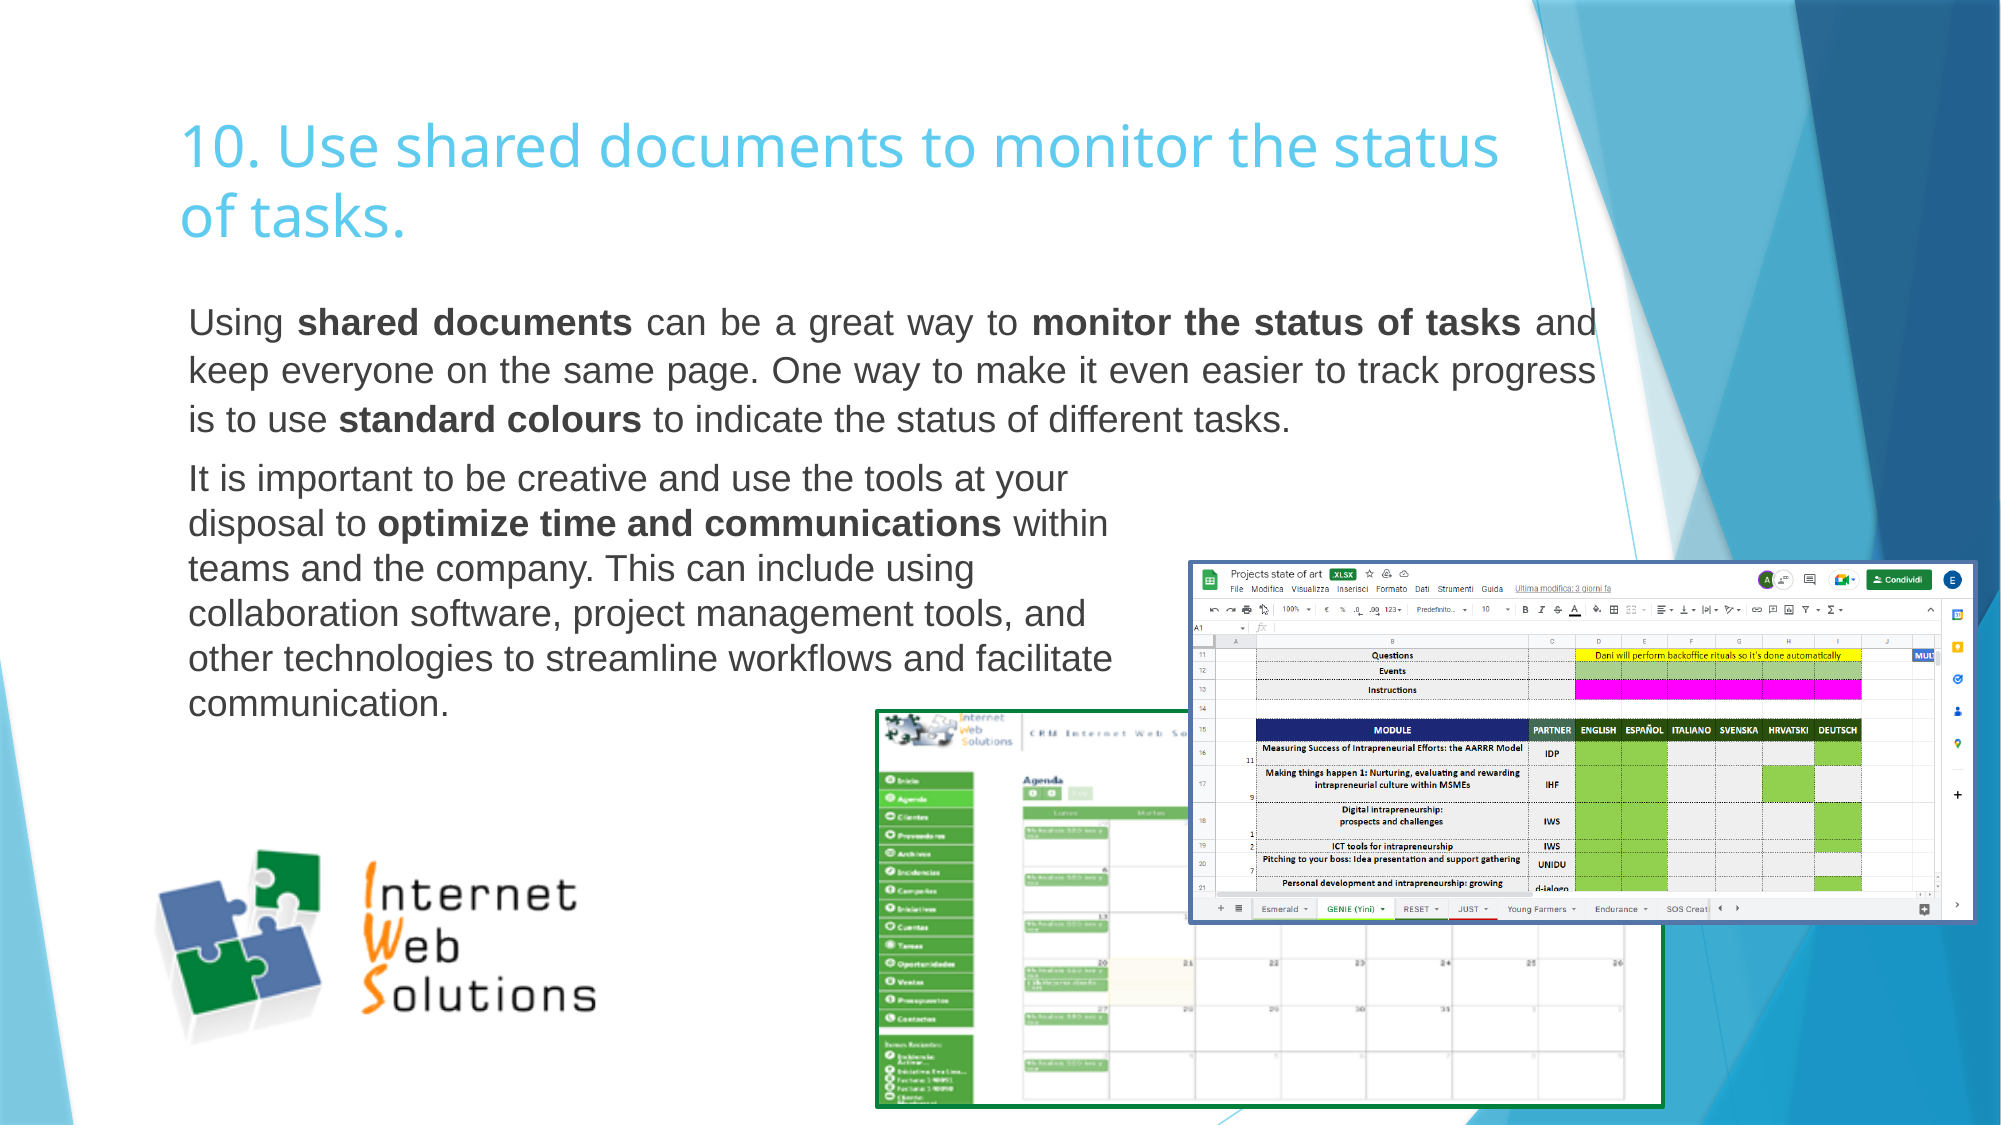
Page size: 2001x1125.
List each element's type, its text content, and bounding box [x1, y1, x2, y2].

picture [128, 805, 618, 1057]
text_box 10. Use shared documents to monitor the status of tasks. [164, 77, 1560, 257]
text_box It is important to be creative and use the tools at your disposal to optimize time and communications within teams and the company. This can include using collaboration software, project management tools, and other technologies to streamline workflows and facilitate communication. [173, 447, 1152, 732]
list Using shared documents can be a great way to monitor the status of tasks and keep everyone on the same page. One way to make it even easier to track progress is to use standard colours to indicate the status of different tasks. [173, 287, 1613, 448]
picture [878, 563, 1974, 1105]
